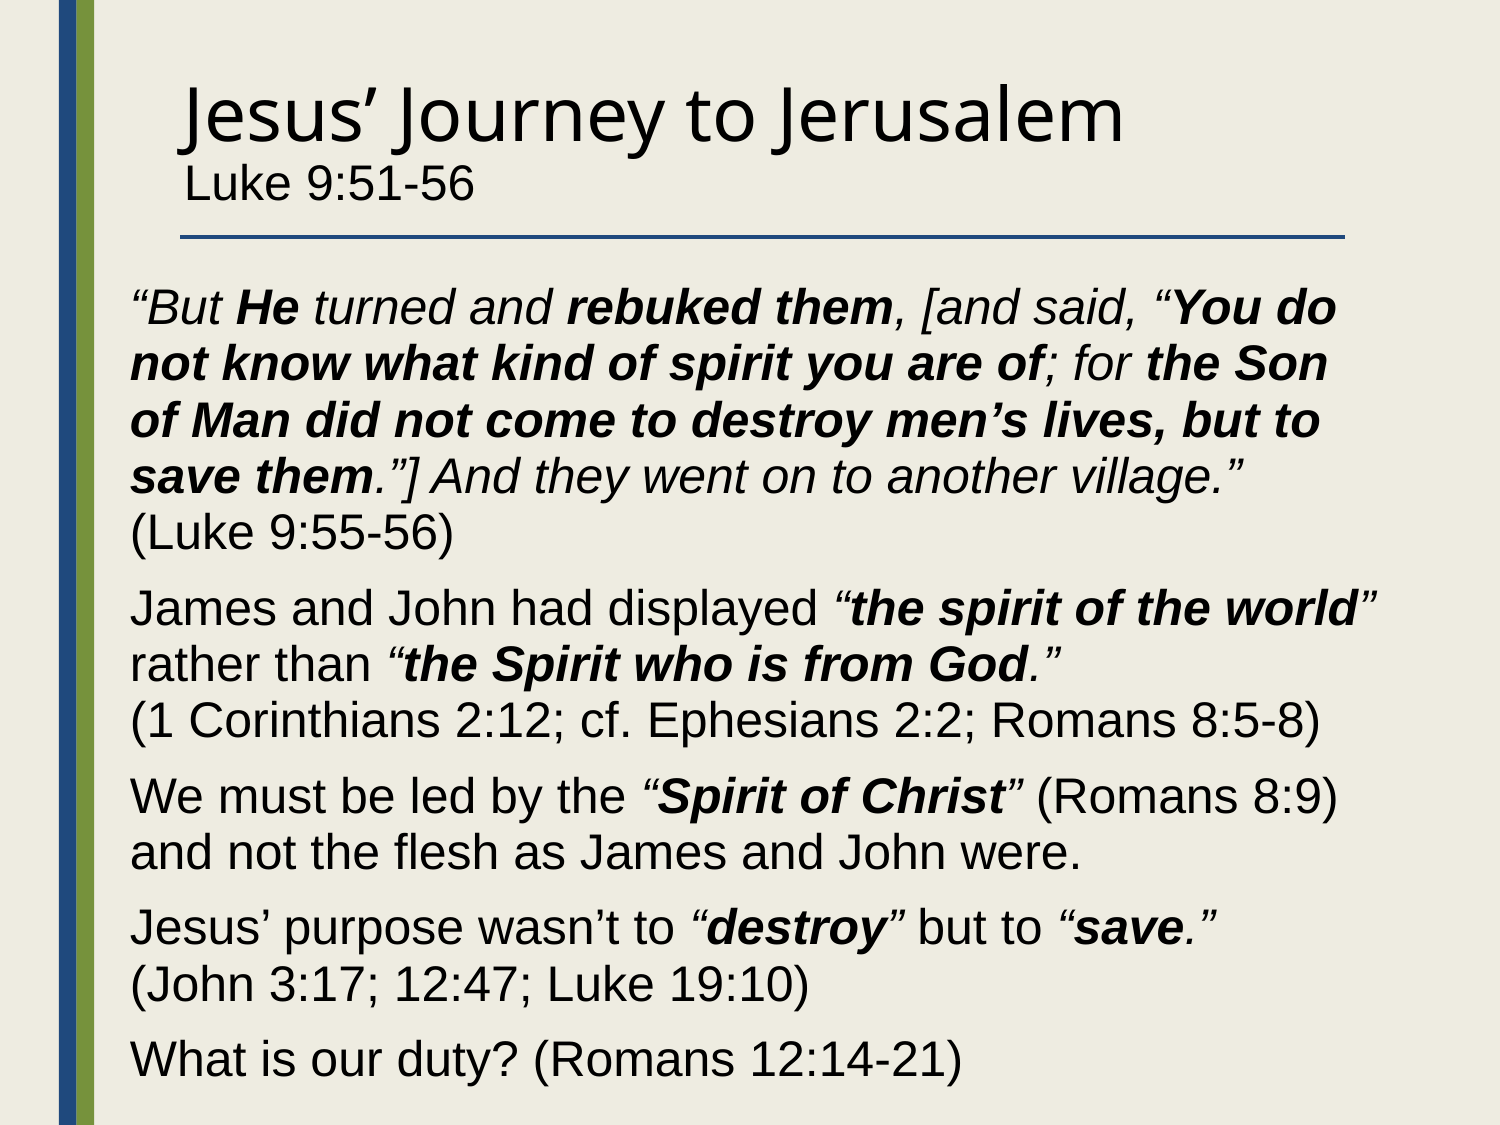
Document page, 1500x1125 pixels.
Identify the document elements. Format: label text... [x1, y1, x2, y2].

list “But He turned and rebuked them, [and said, “You do not know what kind of spirit you are of; for the Son of Man did not come to destroy men’s lives, but to save them.”] And they went on to another village.” (Luke 9:55-56) James and John had displayed “the spirit of the world” rather than “the Spirit who is from God.” (1 Corinthians 2:12; cf. Ephesians 2:2; Romans 8:5-8) We must be led by the “Spirit of Christ” (Romans 8:9) and not the flesh as James and John were. Jesus’ purpose wasn’t to “destroy” but to “save.” (John 3:17; 12:47; Luke 19:10) What is our duty? (Romans 12:14-21) [115, 271, 1404, 1096]
title Jesus’ Journey to Jerusalem Luke 9:51-56 [168, 70, 1351, 271]
